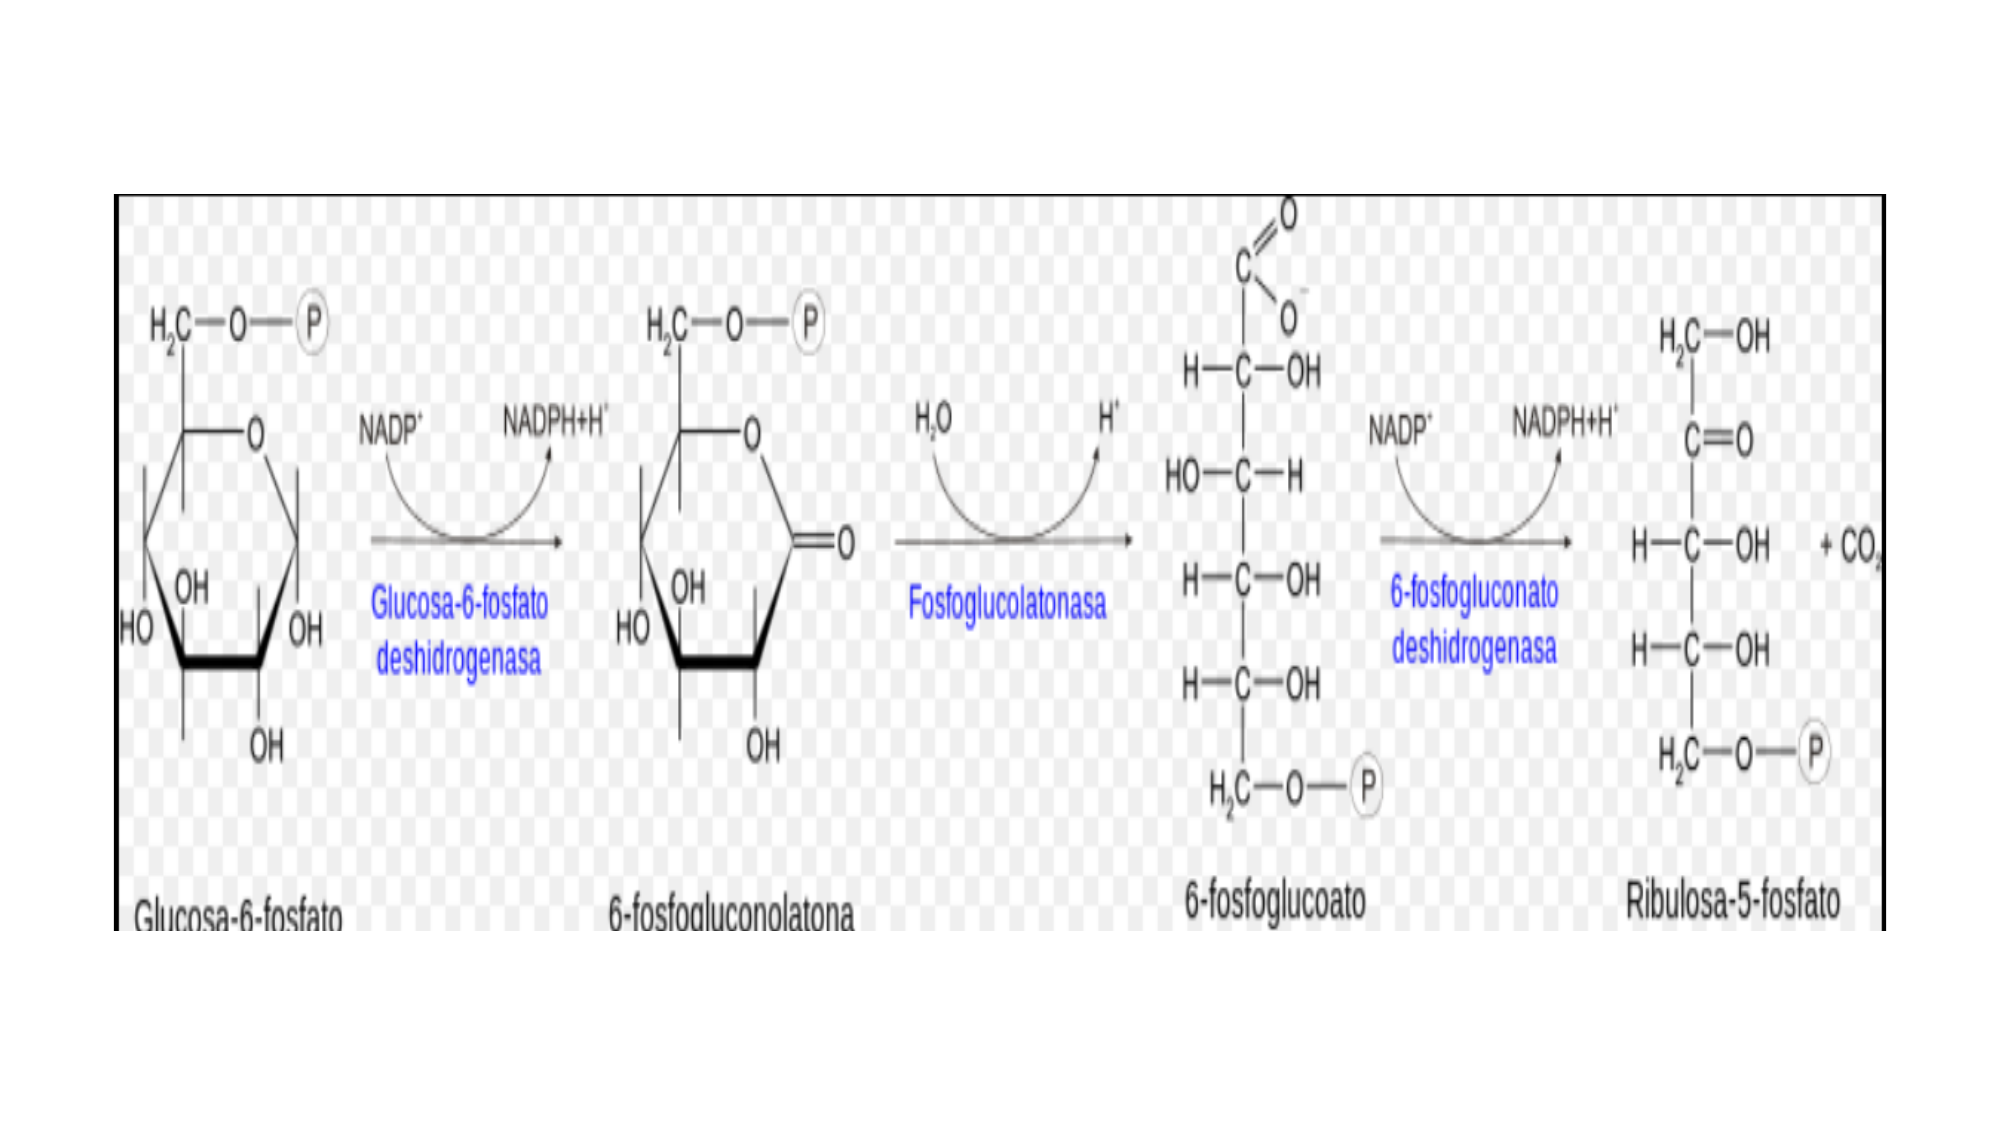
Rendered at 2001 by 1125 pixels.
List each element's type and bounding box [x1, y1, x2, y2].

picture [113, 194, 1887, 931]
